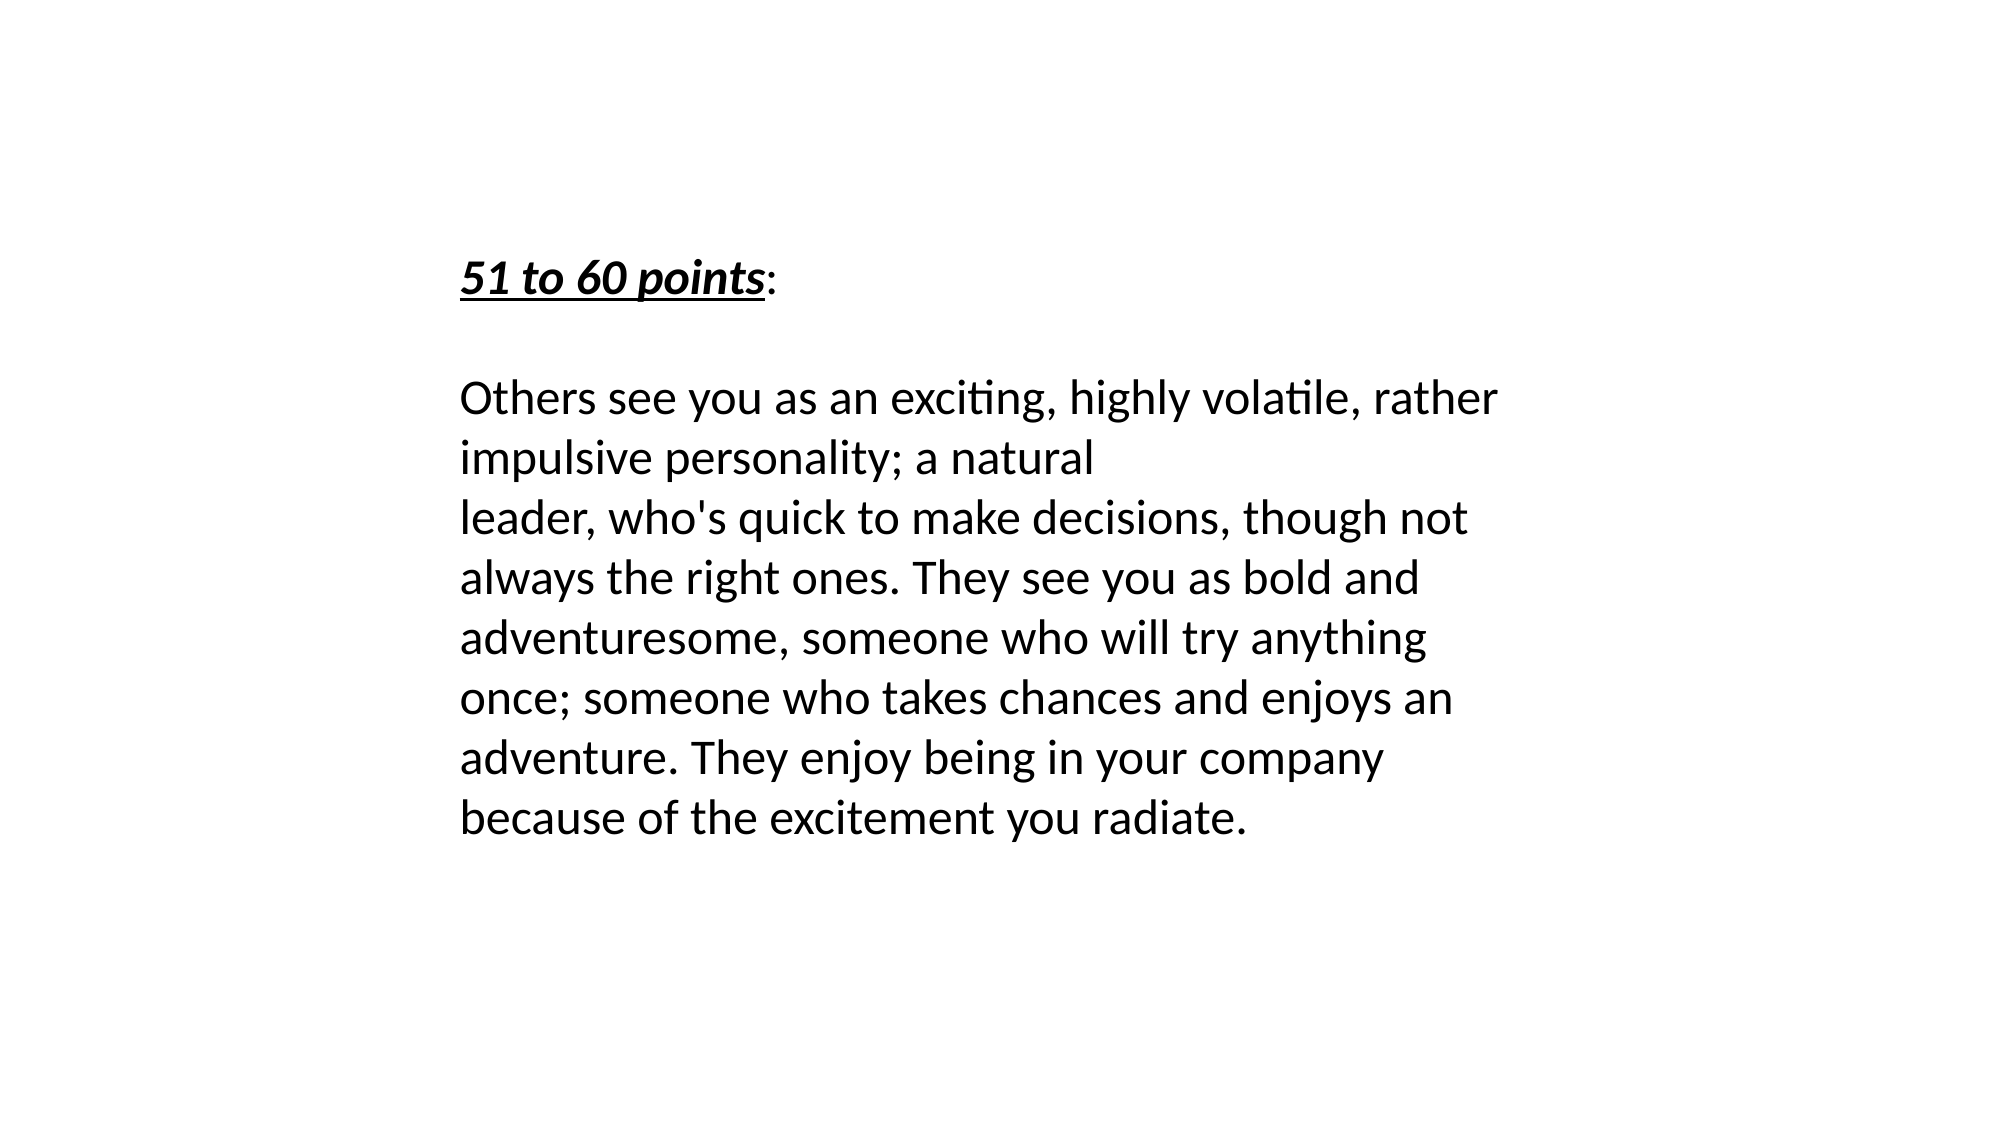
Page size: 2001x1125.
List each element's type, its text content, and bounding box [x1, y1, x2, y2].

text_box 51 to 60 points: Others see you as an exciting, highly volatile, rather impulsive personality; a natural leader, who's quick to make decisions, though not always the right ones. They see you as bold and adventuresome, someone who will try anything once; someone who takes chances and enjoys an adventure. They enjoy being in your company because of the excitement you radiate. [444, 236, 1520, 852]
